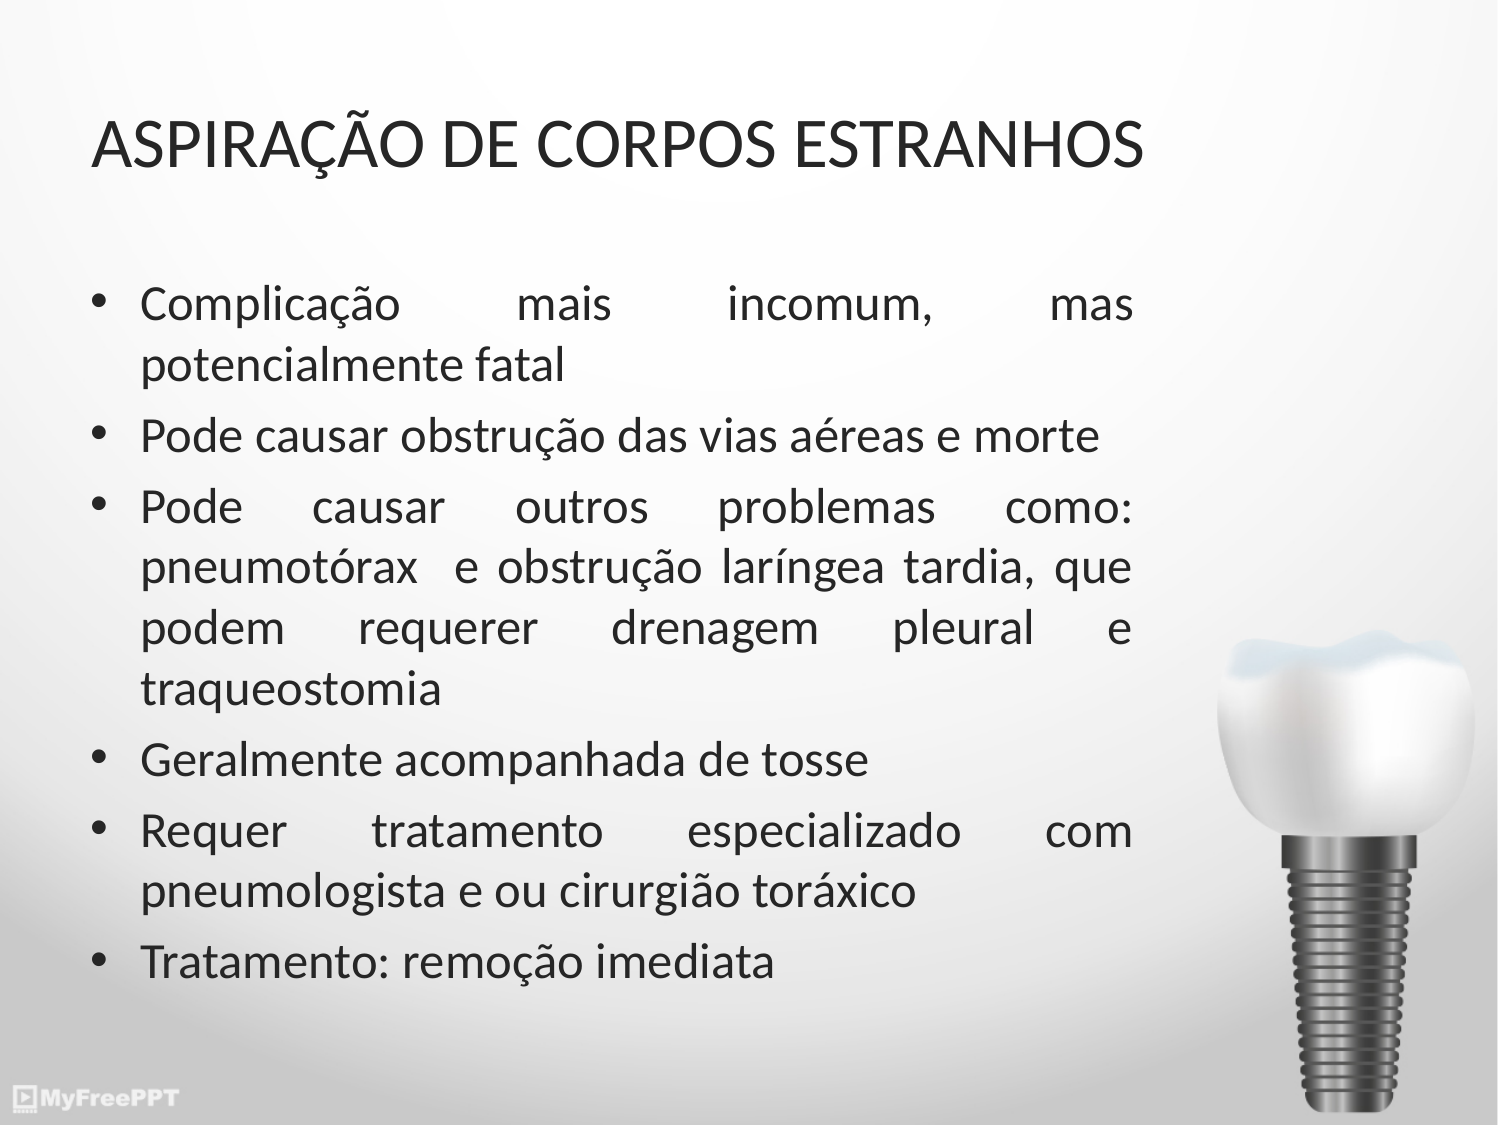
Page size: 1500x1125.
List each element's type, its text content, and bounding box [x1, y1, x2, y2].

picture [0, 0, 1500, 1125]
list Complicação mais incomum, mas potencialmente fatal Pode causar obstrução das vias aéreas e morte Pode causar outros problemas como: pneumotórax e obstrução laríngea tardia, que podem requerer drenagem pleural e traqueostomia Geralmente acompanhada de tosse Requer tratamento especializado com pneumologista e ou cirurgião toráxico Tratamento: remoção imediata [75, 262, 1150, 1005]
title ASPIRAÇÃO DE CORPOS ESTRANHOS [75, 45, 1163, 233]
